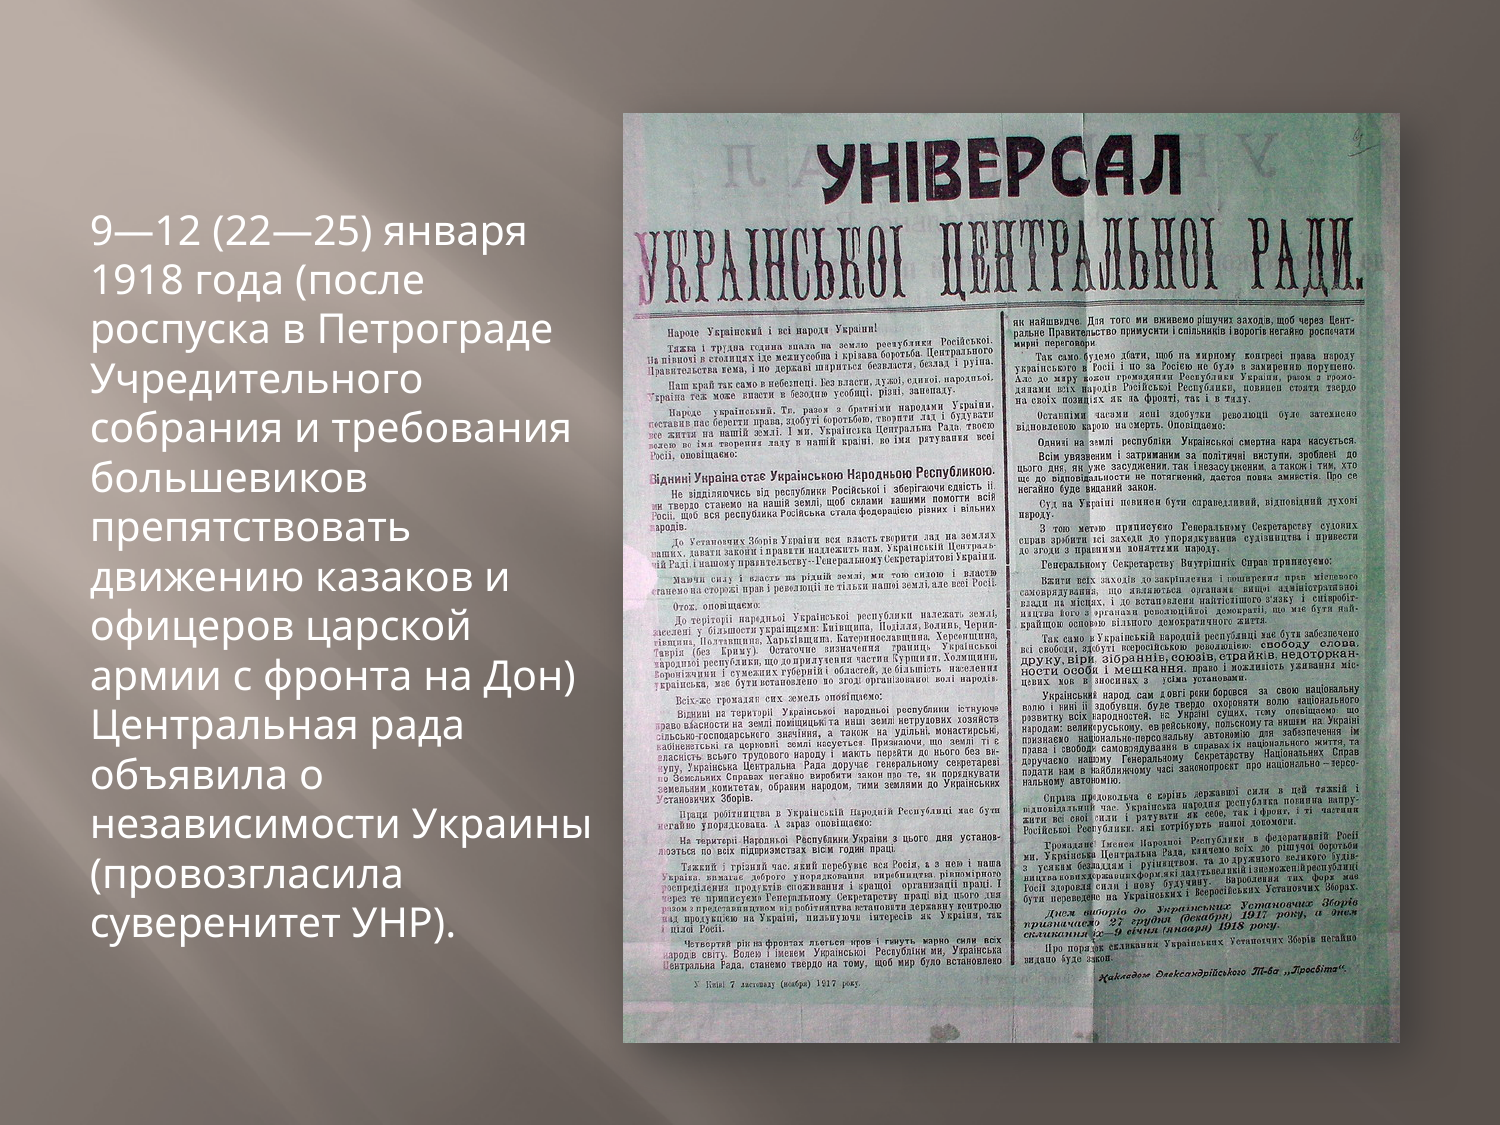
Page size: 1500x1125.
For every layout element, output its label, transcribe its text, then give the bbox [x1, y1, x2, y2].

picture [623, 113, 1400, 1043]
list 9—12 (22—25) января 1918 года (после роспуска в Петрограде Учредительного собрания и требования большевиков препятствовать движению казаков и офицеров царской армии с фронта на Дон) Центральная рада объявила о независимости Украины (провозгласила суверенитет УНР). [75, 196, 606, 1005]
